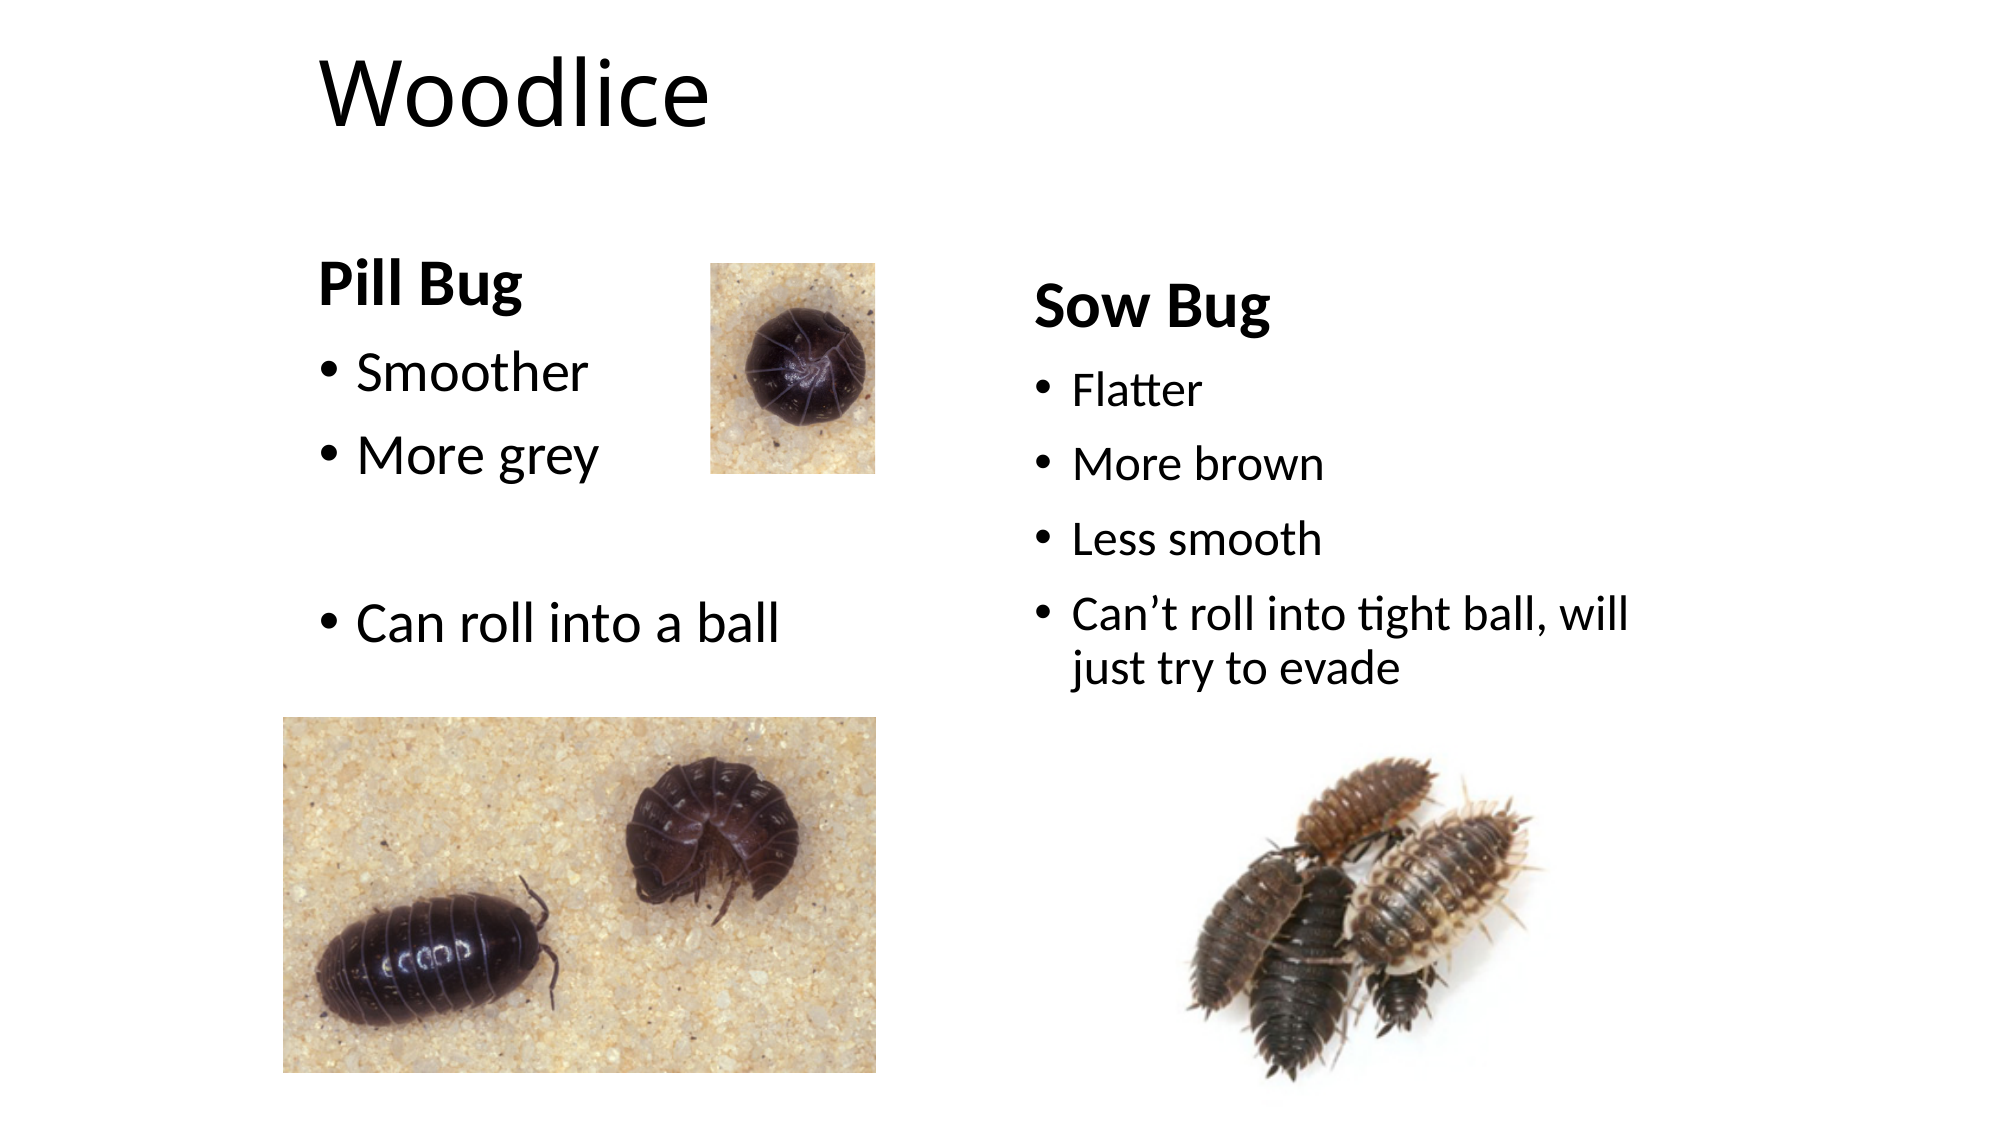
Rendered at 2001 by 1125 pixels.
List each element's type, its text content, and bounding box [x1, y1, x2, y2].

list Sow Bug Flatter More brown Less smooth Can’t roll into tight ball, will just try to evade [1019, 262, 1682, 1005]
list Pill Bug Smoother More grey Can roll into a ball [303, 240, 967, 984]
picture [710, 263, 876, 474]
picture [1165, 715, 1560, 1110]
title Woodlice [303, 0, 1654, 229]
picture [283, 717, 876, 1073]
